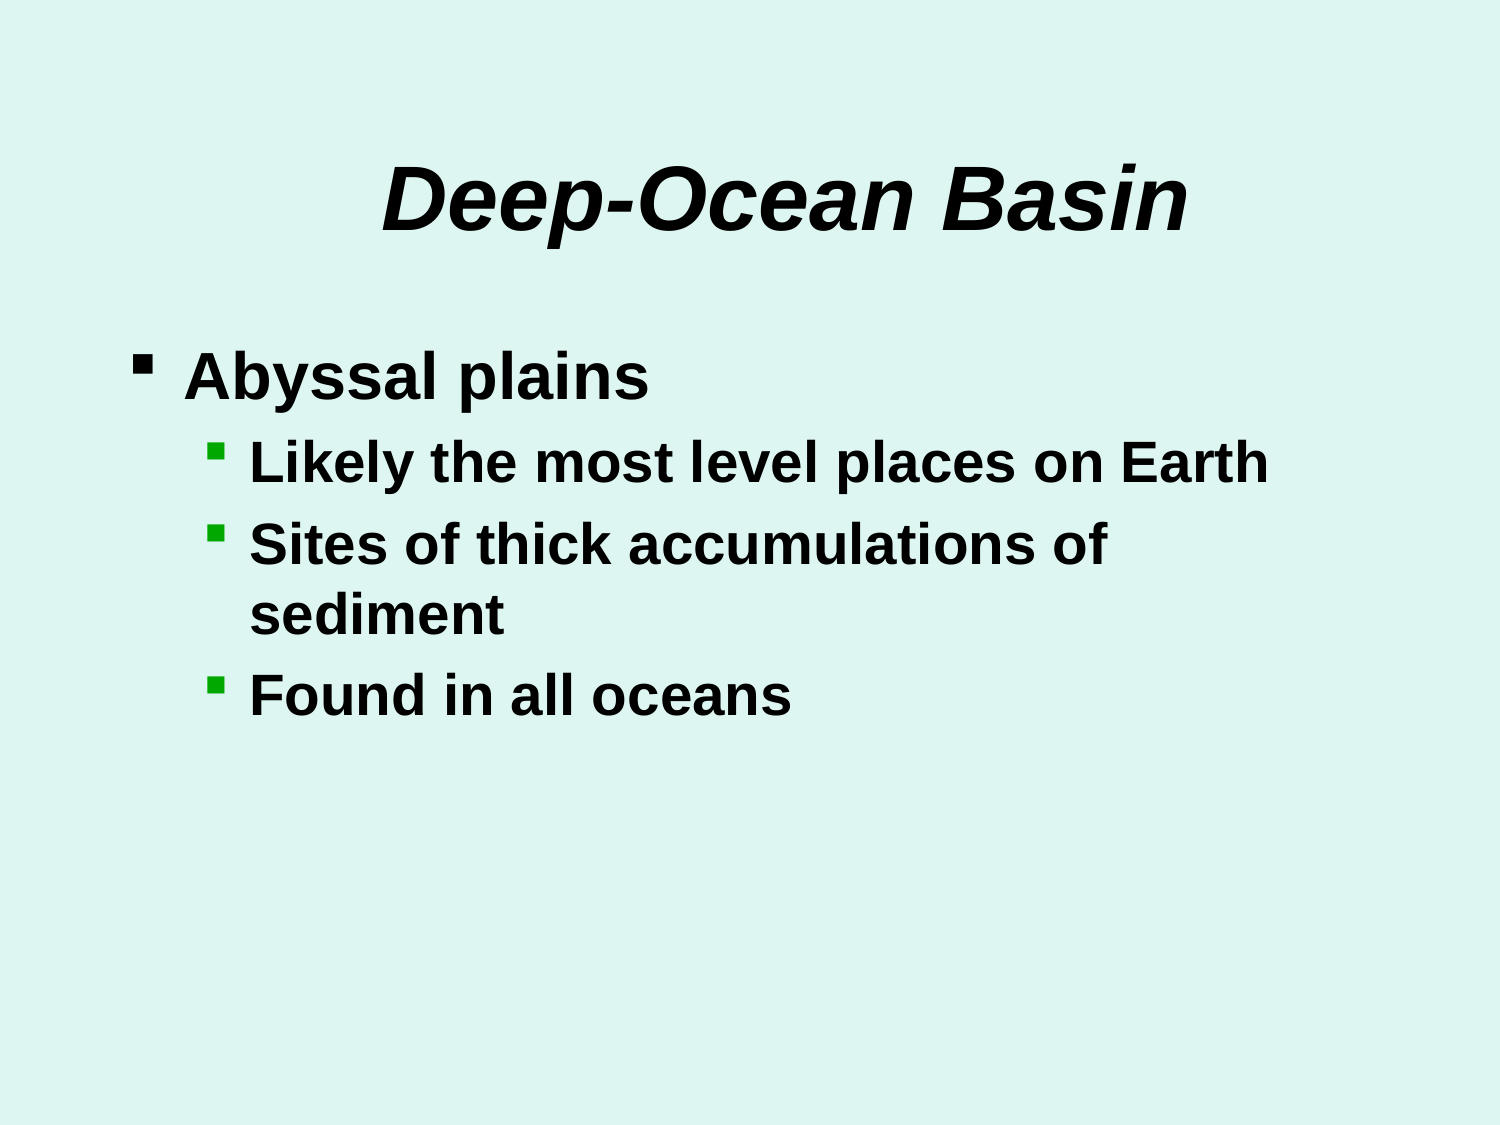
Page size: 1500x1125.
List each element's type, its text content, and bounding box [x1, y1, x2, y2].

list Abyssal plains Likely the most level places on Earth Sites of thick accumulations of sediment Found in all oceans [112, 324, 1388, 1076]
title Deep-Ocean Basin [187, 124, 1387, 263]
